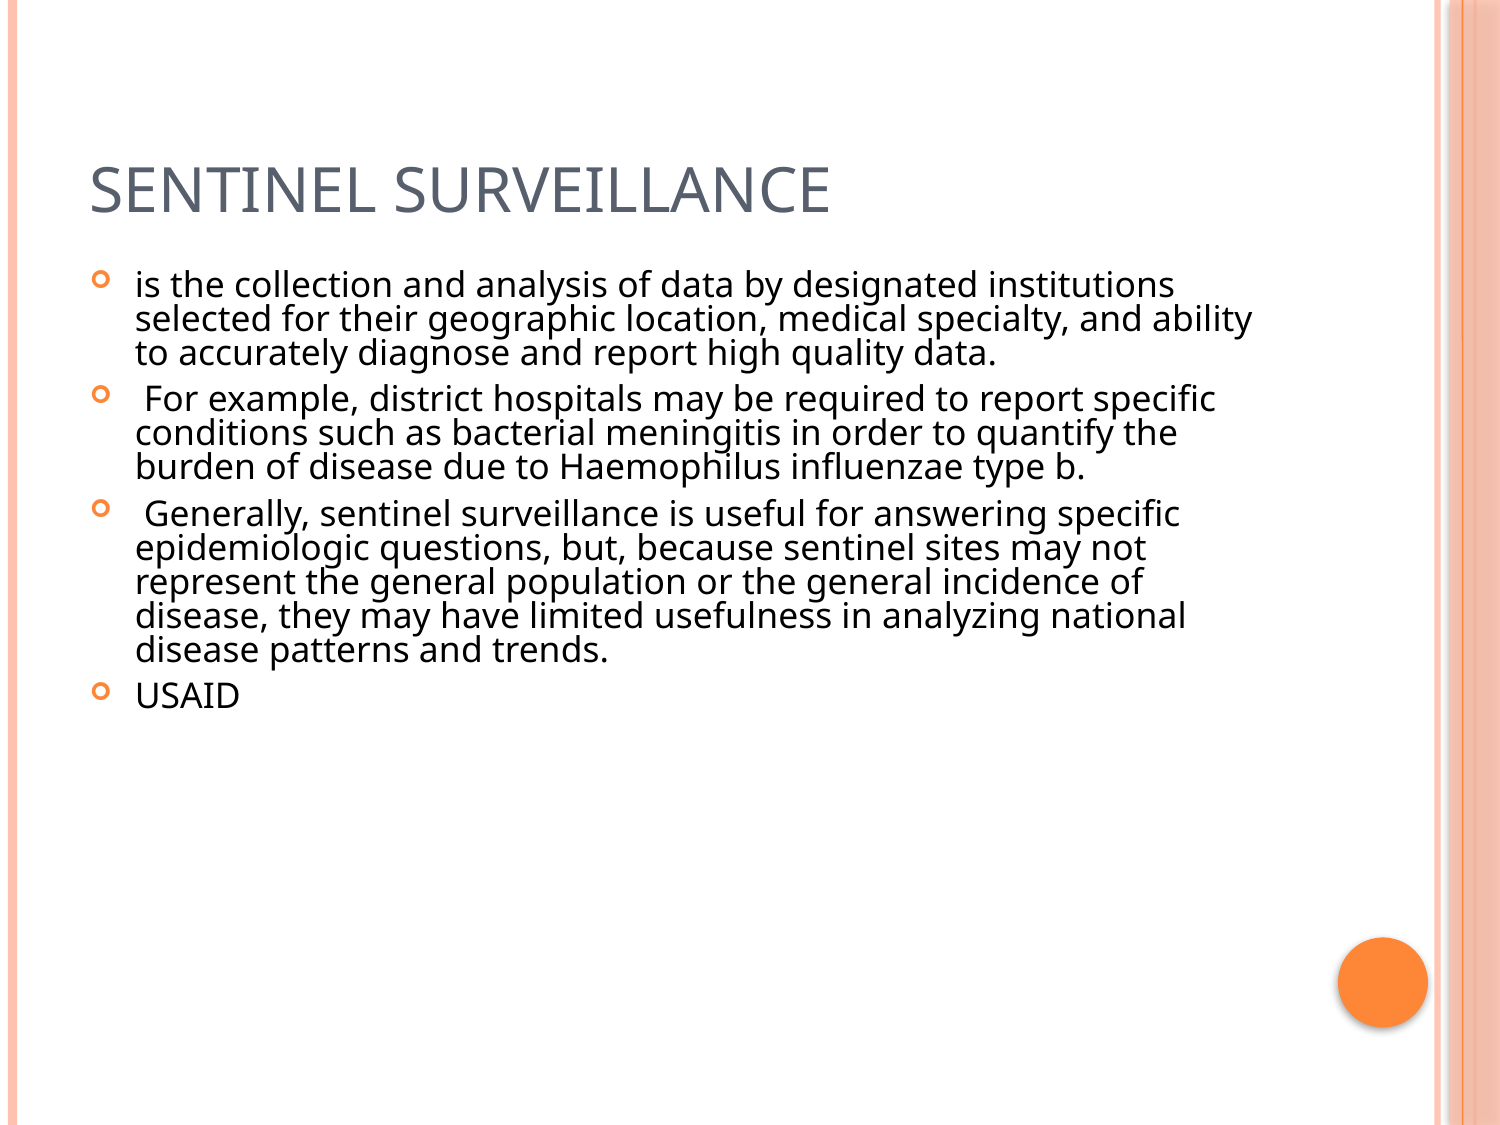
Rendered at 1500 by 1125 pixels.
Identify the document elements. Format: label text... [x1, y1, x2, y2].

title Sentinel surveillance [75, 45, 1300, 233]
list is the collection and analysis of data by designated institutions selected for their geographic location, medical specialty, and ability to accurately diagnose and report high quality data. For example, district hospitals may be required to report specific conditions such as bacterial meningitis in order to quantify the burden of disease due to Haemophilus influenzae type b. Generally, sentinel surveillance is useful for answering specific epidemiologic questions, but, because sentinel sites may not represent the general population or the general incidence of disease, they may have limited usefulness in analyzing national disease patterns and trends. USAID [75, 262, 1300, 1062]
